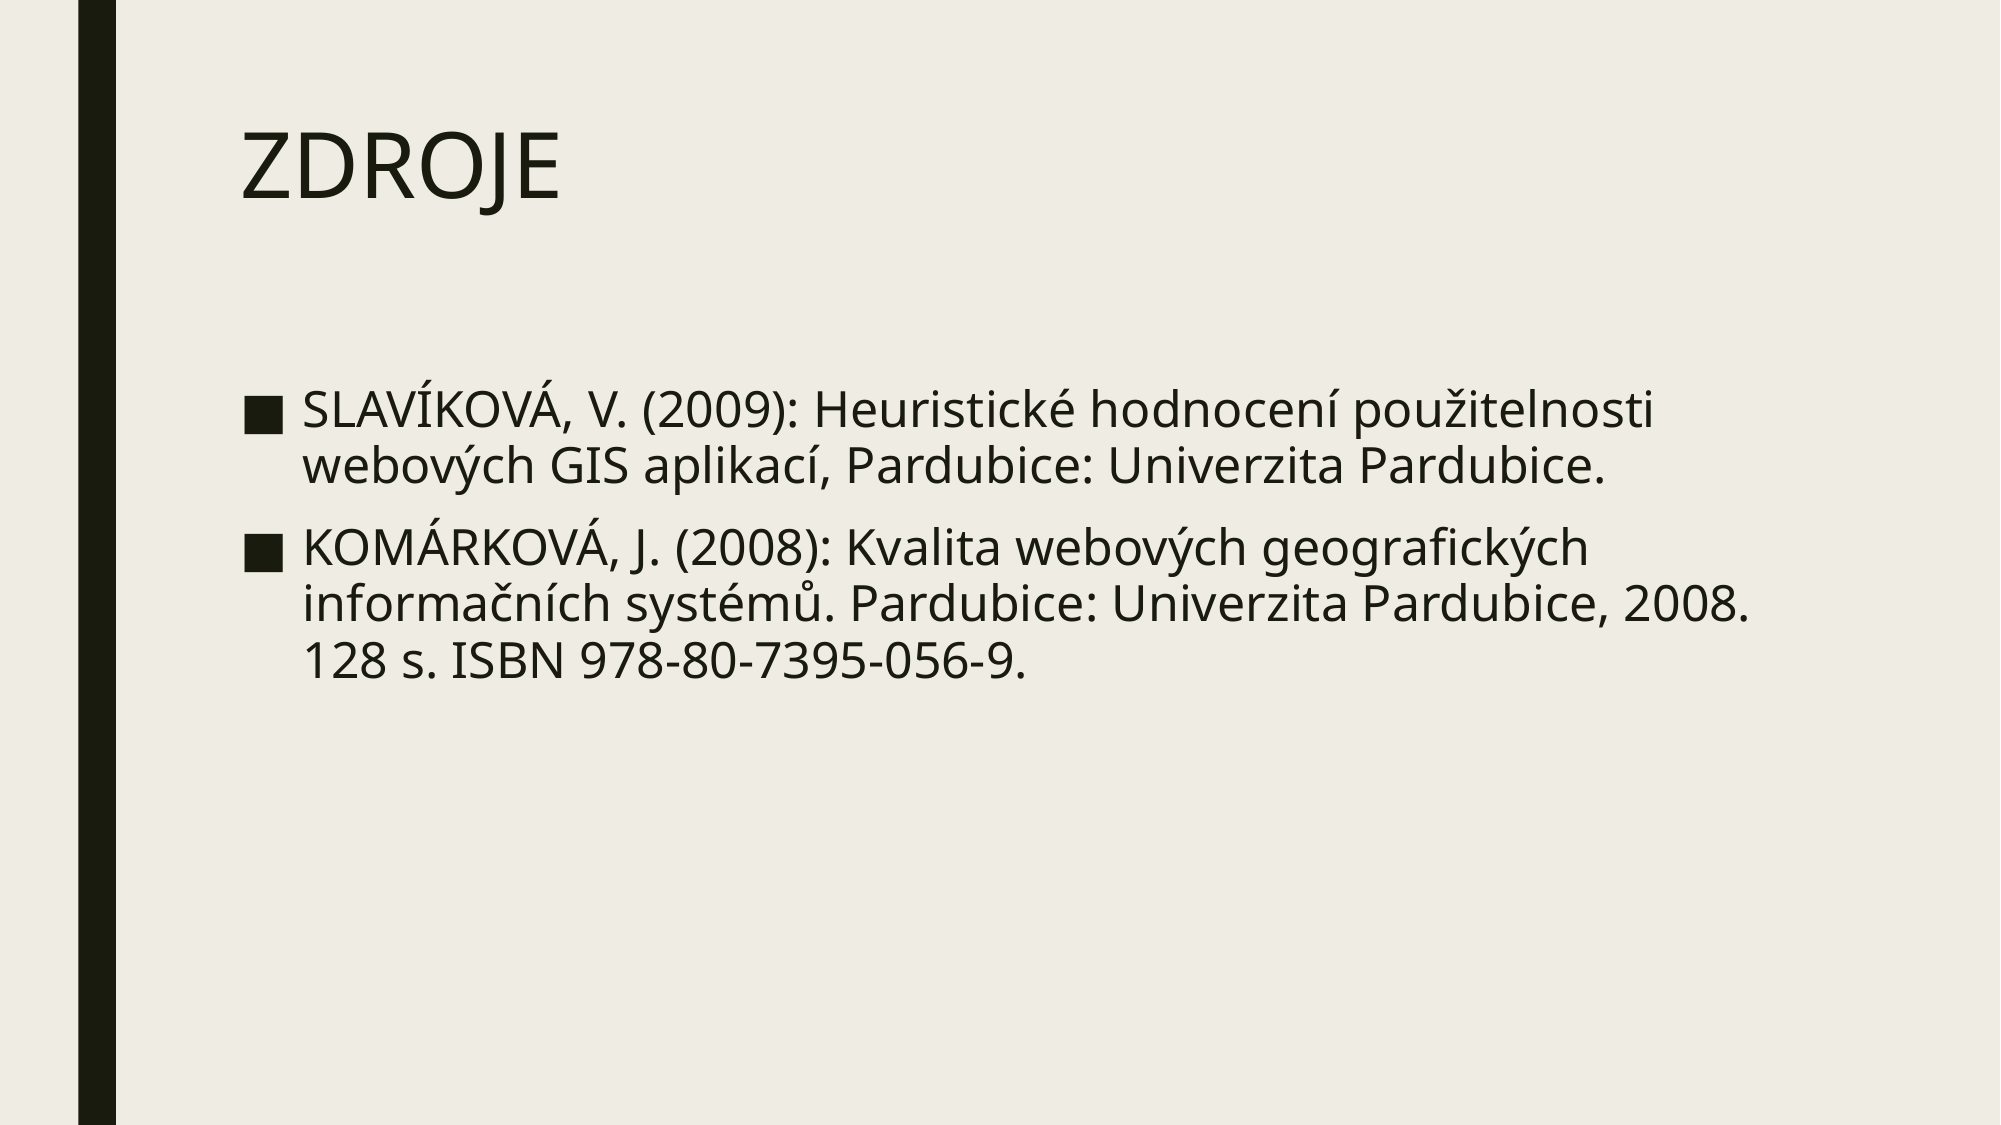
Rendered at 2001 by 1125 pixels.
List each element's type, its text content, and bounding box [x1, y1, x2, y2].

title ZDROJE [225, 112, 1800, 357]
list SLAVÍKOVÁ, V. (2009): Heuristické hodnocení použitelnosti webových GIS aplikací, Pardubice: Univerzita Pardubice. KOMÁRKOVÁ, J. (2008): Kvalita webových geografických informačních systémů. Pardubice: Univerzita Pardubice, 2008. 128 s. ISBN 978-80-7395-056-9. [225, 375, 1800, 963]
